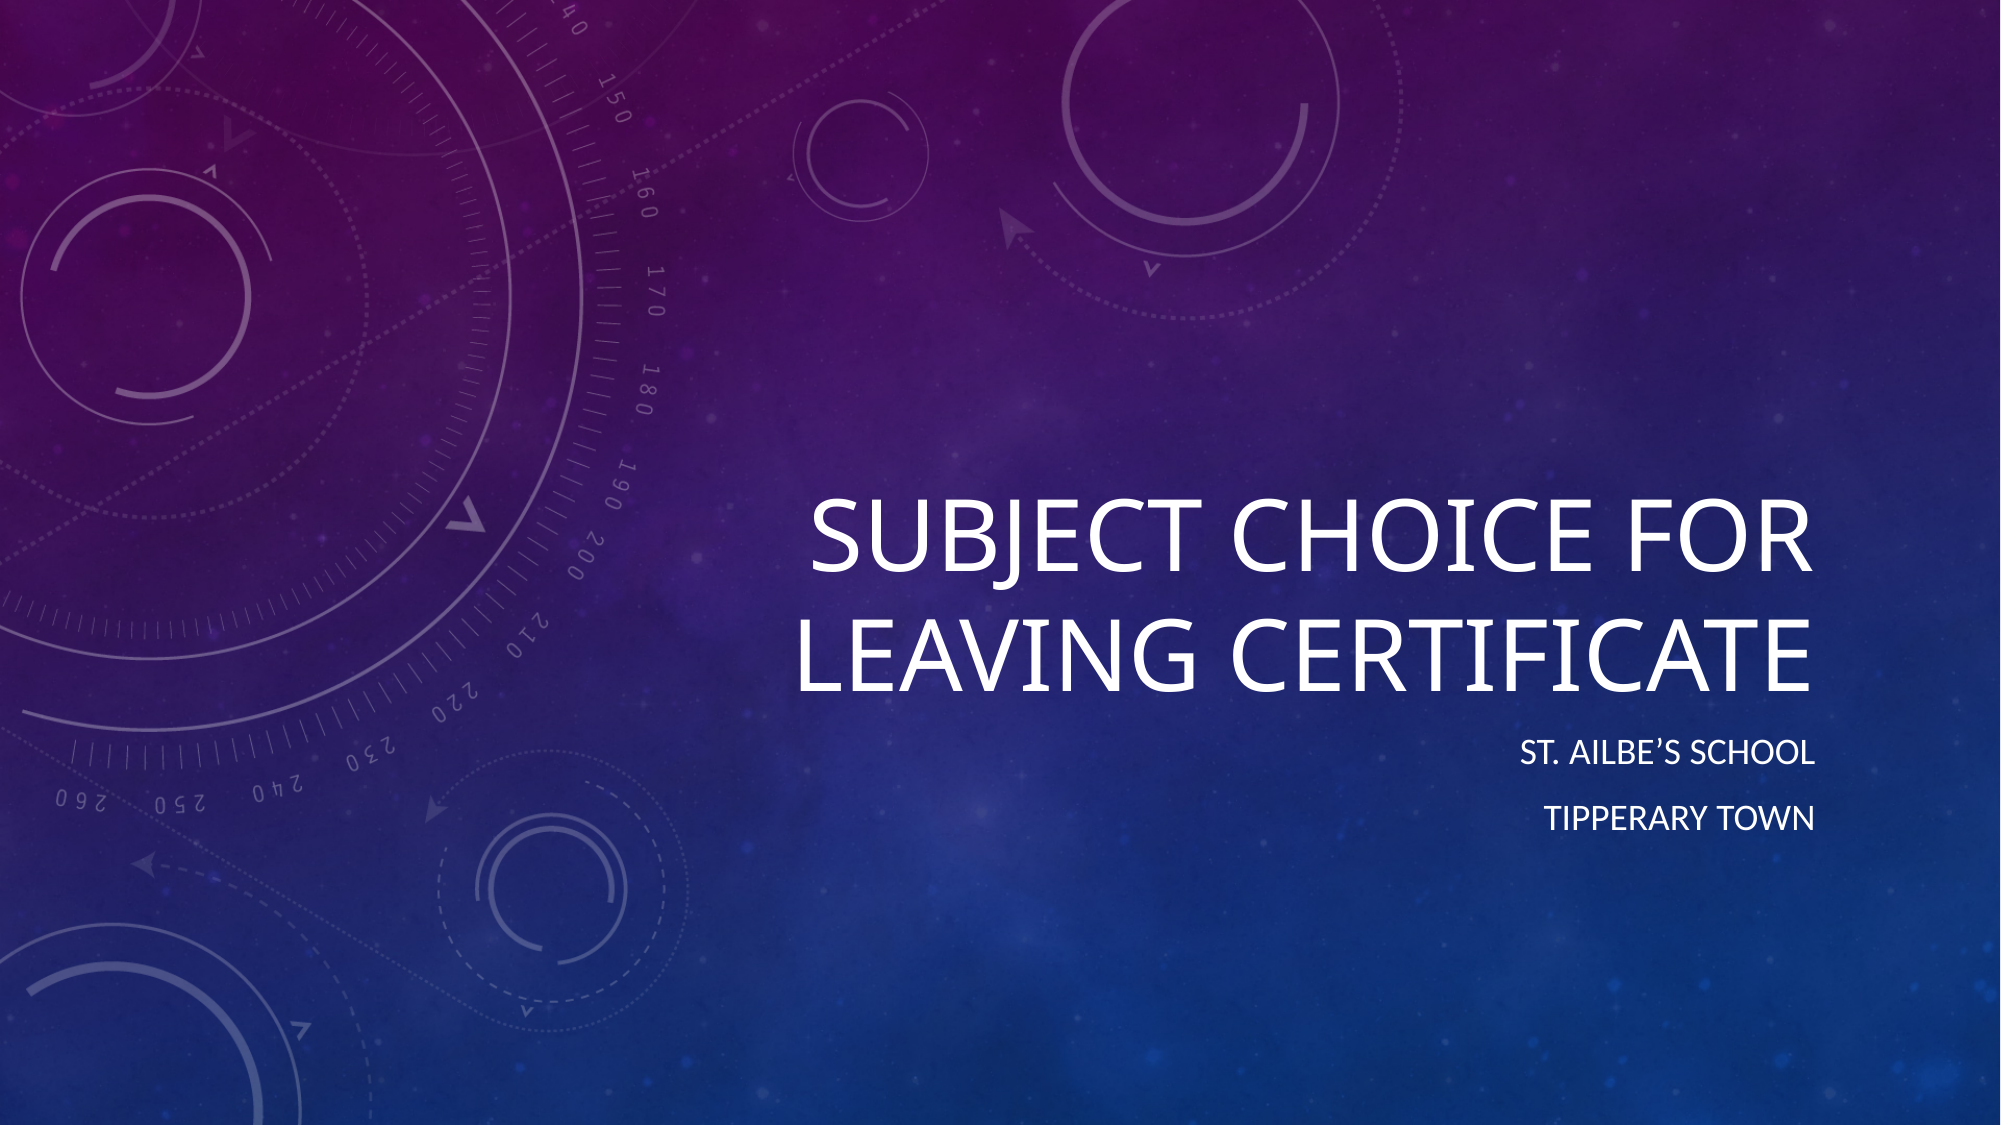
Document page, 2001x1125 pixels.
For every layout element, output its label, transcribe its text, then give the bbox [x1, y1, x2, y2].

picture [0, 0, 2001, 1125]
subtitle St. Ailbe’s School Tipperary town [650, 719, 1831, 950]
title Subject choice for leaving certificate [650, 322, 1831, 719]
